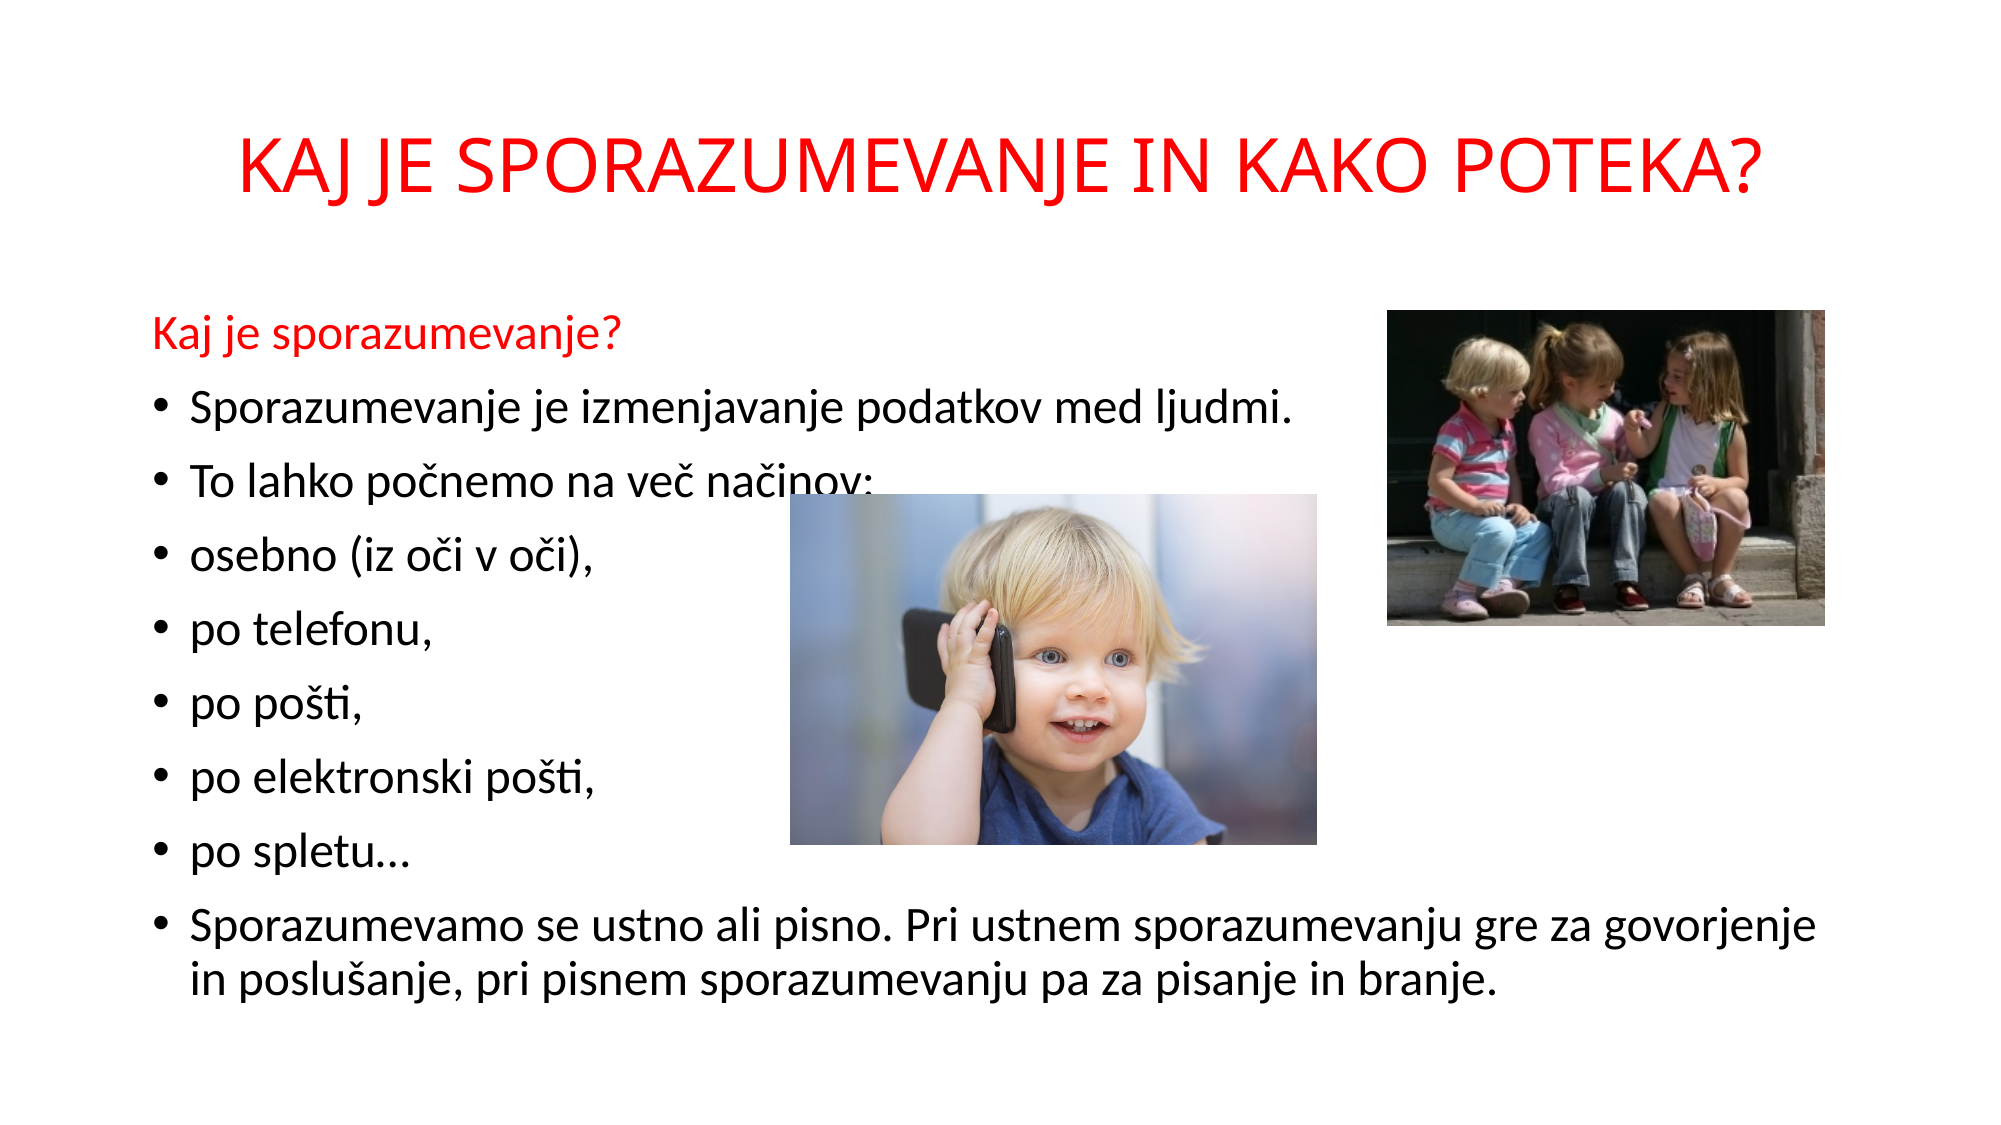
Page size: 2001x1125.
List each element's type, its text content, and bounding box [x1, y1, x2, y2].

picture [1387, 310, 1825, 626]
picture [790, 494, 1317, 845]
title KAJ JE SPORAZUMEVANJE IN KAKO POTEKA? [137, 59, 1863, 278]
list Kaj je sporazumevanje? Sporazumevanje je izmenjavanje podatkov med ljudmi. To lahko počnemo na več načinov: osebno (iz oči v oči), po telefonu, po pošti, po elektronski pošti, po spletu… Sporazumevamo se ustno ali pisno. Pri ustnem sporazumevanju gre za govorjenje in poslušanje, pri pisnem sporazumevanju pa za pisanje in branje. [137, 299, 1863, 1014]
